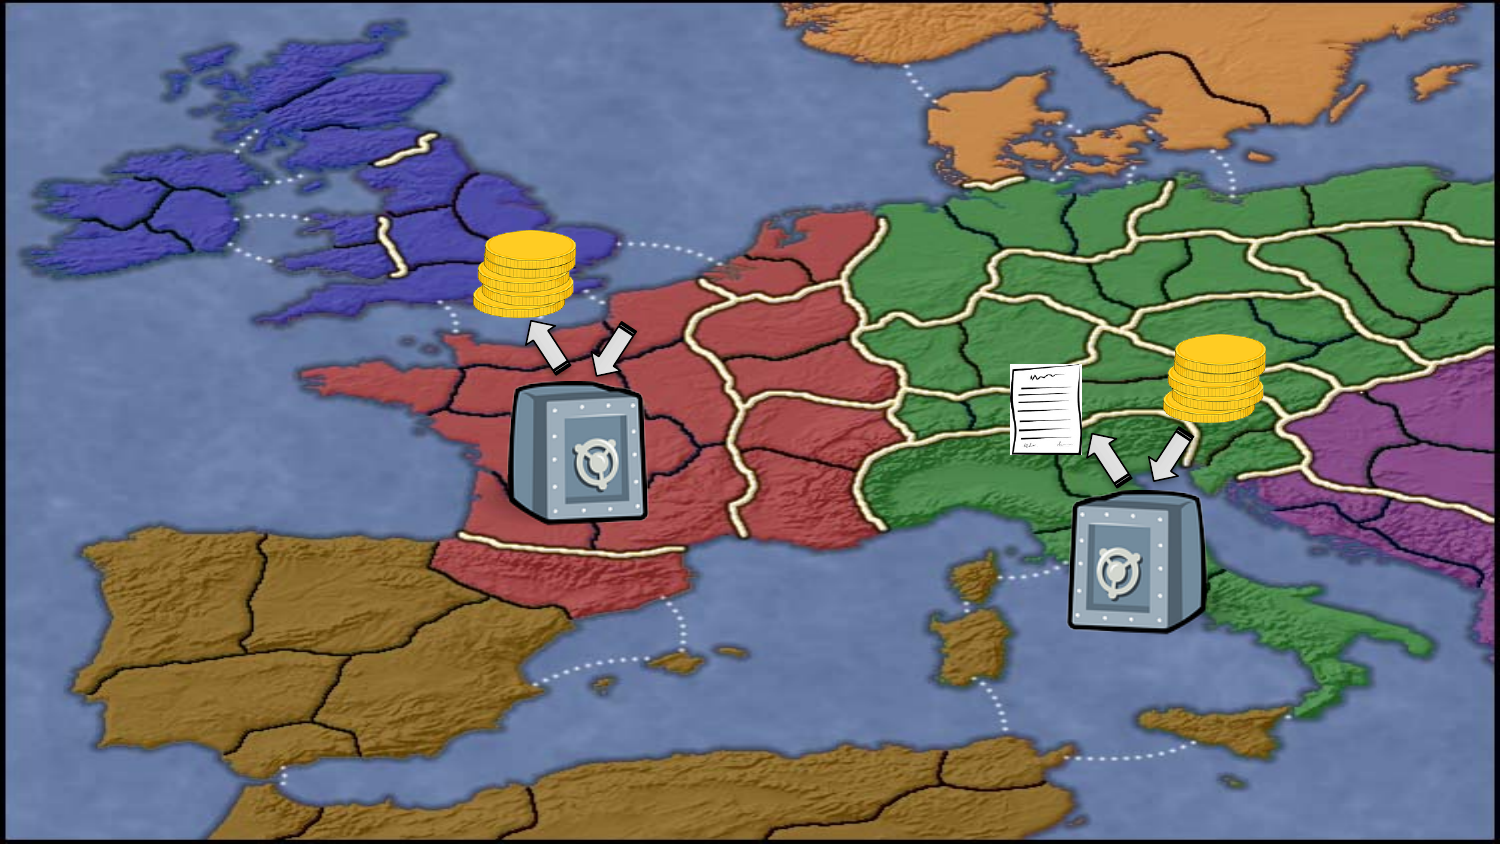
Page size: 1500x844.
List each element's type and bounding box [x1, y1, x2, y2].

text_box [525, 326, 572, 376]
text_box [590, 321, 638, 377]
picture [0, 0, 1500, 844]
text_box [1147, 431, 1195, 482]
text_box [1086, 432, 1133, 489]
